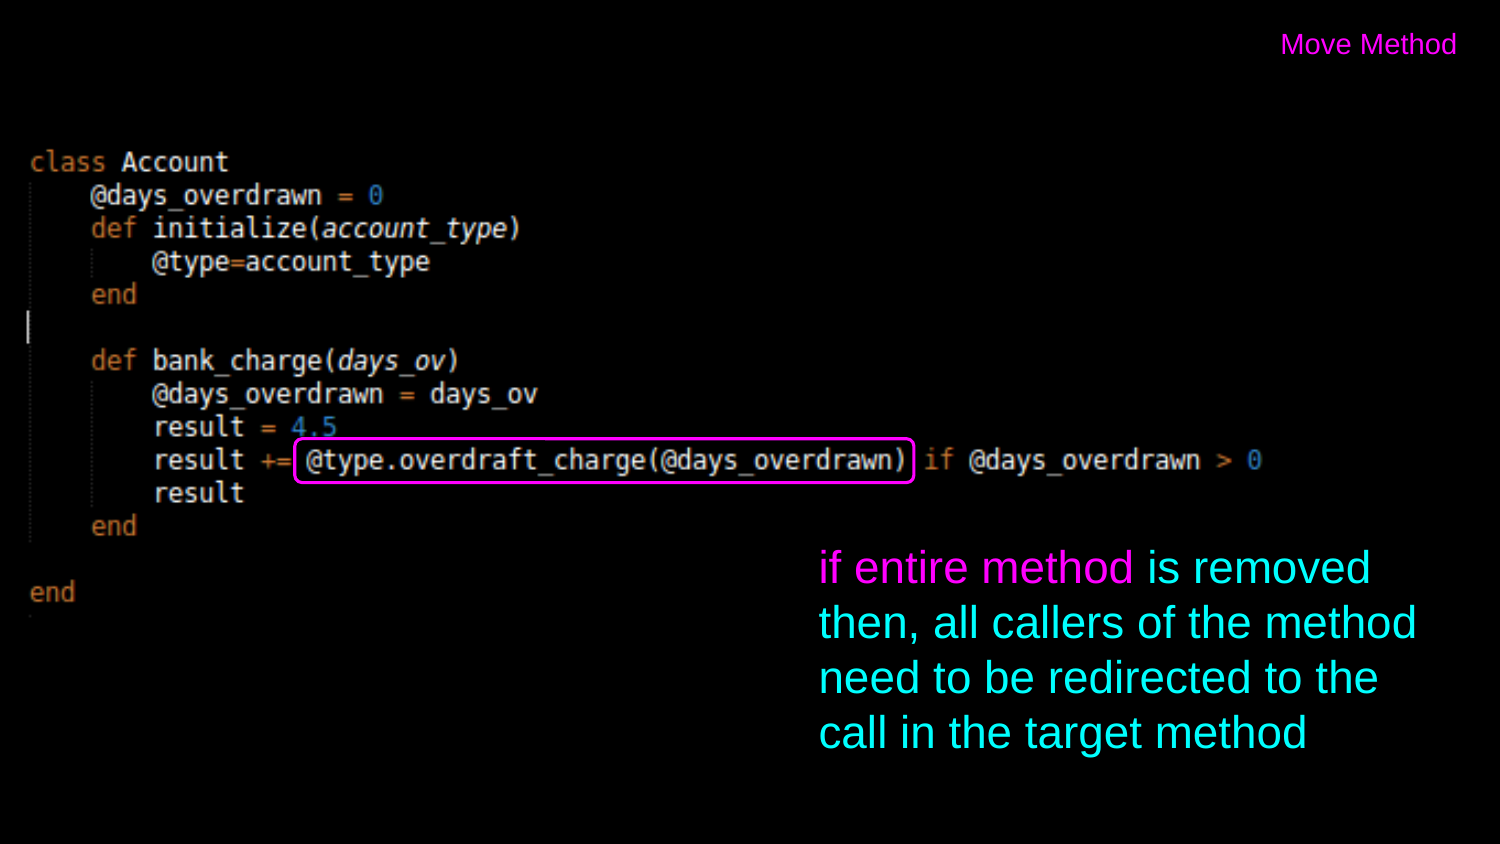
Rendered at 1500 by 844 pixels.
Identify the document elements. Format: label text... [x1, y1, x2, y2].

text_box Move Method [1265, 10, 1500, 65]
picture [22, 139, 1384, 620]
text_box if entire method is removed then, all callers of the method need to be redirected to the call in the target method [803, 522, 1451, 783]
